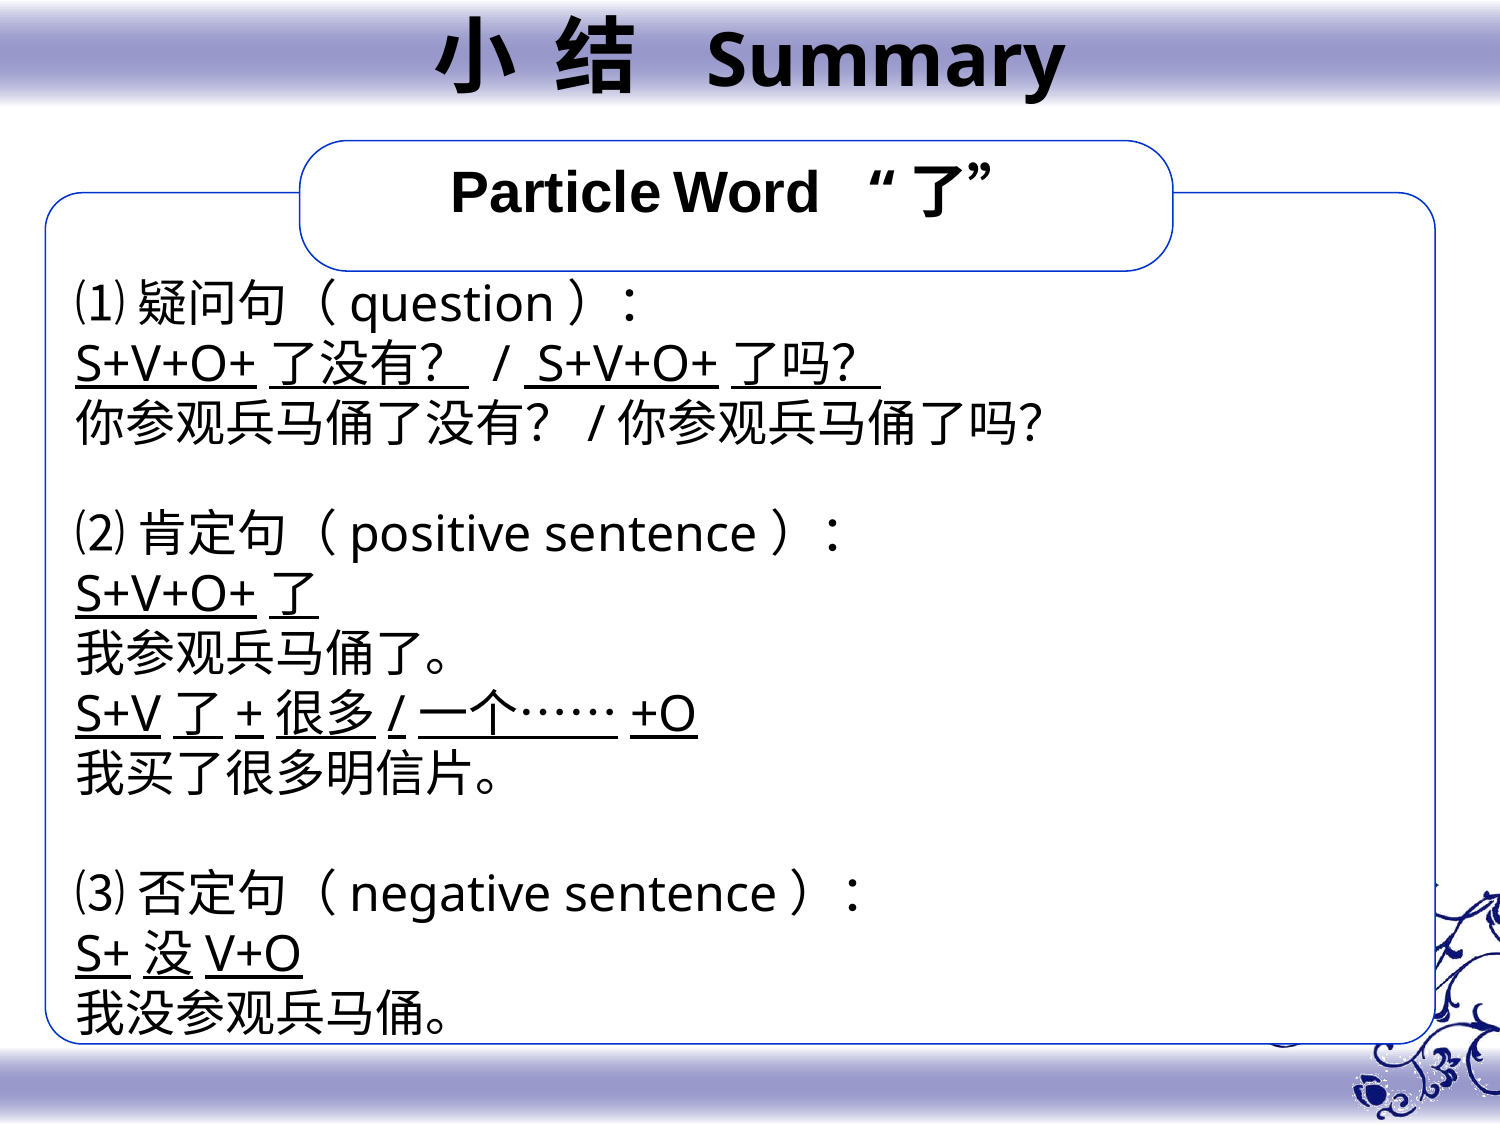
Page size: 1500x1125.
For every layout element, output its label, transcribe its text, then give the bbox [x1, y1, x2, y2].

text_box [299, 140, 1173, 264]
text_box [45, 192, 320, 1037]
picture [1245, 840, 1500, 1125]
text_box 小 结 Summary [0, 3, 1500, 103]
text_box [1152, 192, 1436, 1044]
text_box ⑴疑问句（question）： S+V+O+了没有？ / S+V+O+了吗？ 你参观兵马俑了没有？/你参观兵马俑了吗？ ⑵肯定句（positive sentence）： S+V+O+了 我参观兵马俑了。 S+V了+很多/一个……+O 我买了很多明信片。 ⑶否定句（negative sentence）： S+没V+O 我没参观兵马俑。 [60, 264, 1314, 1050]
text_box Particle Word “了” [337, 146, 1140, 232]
